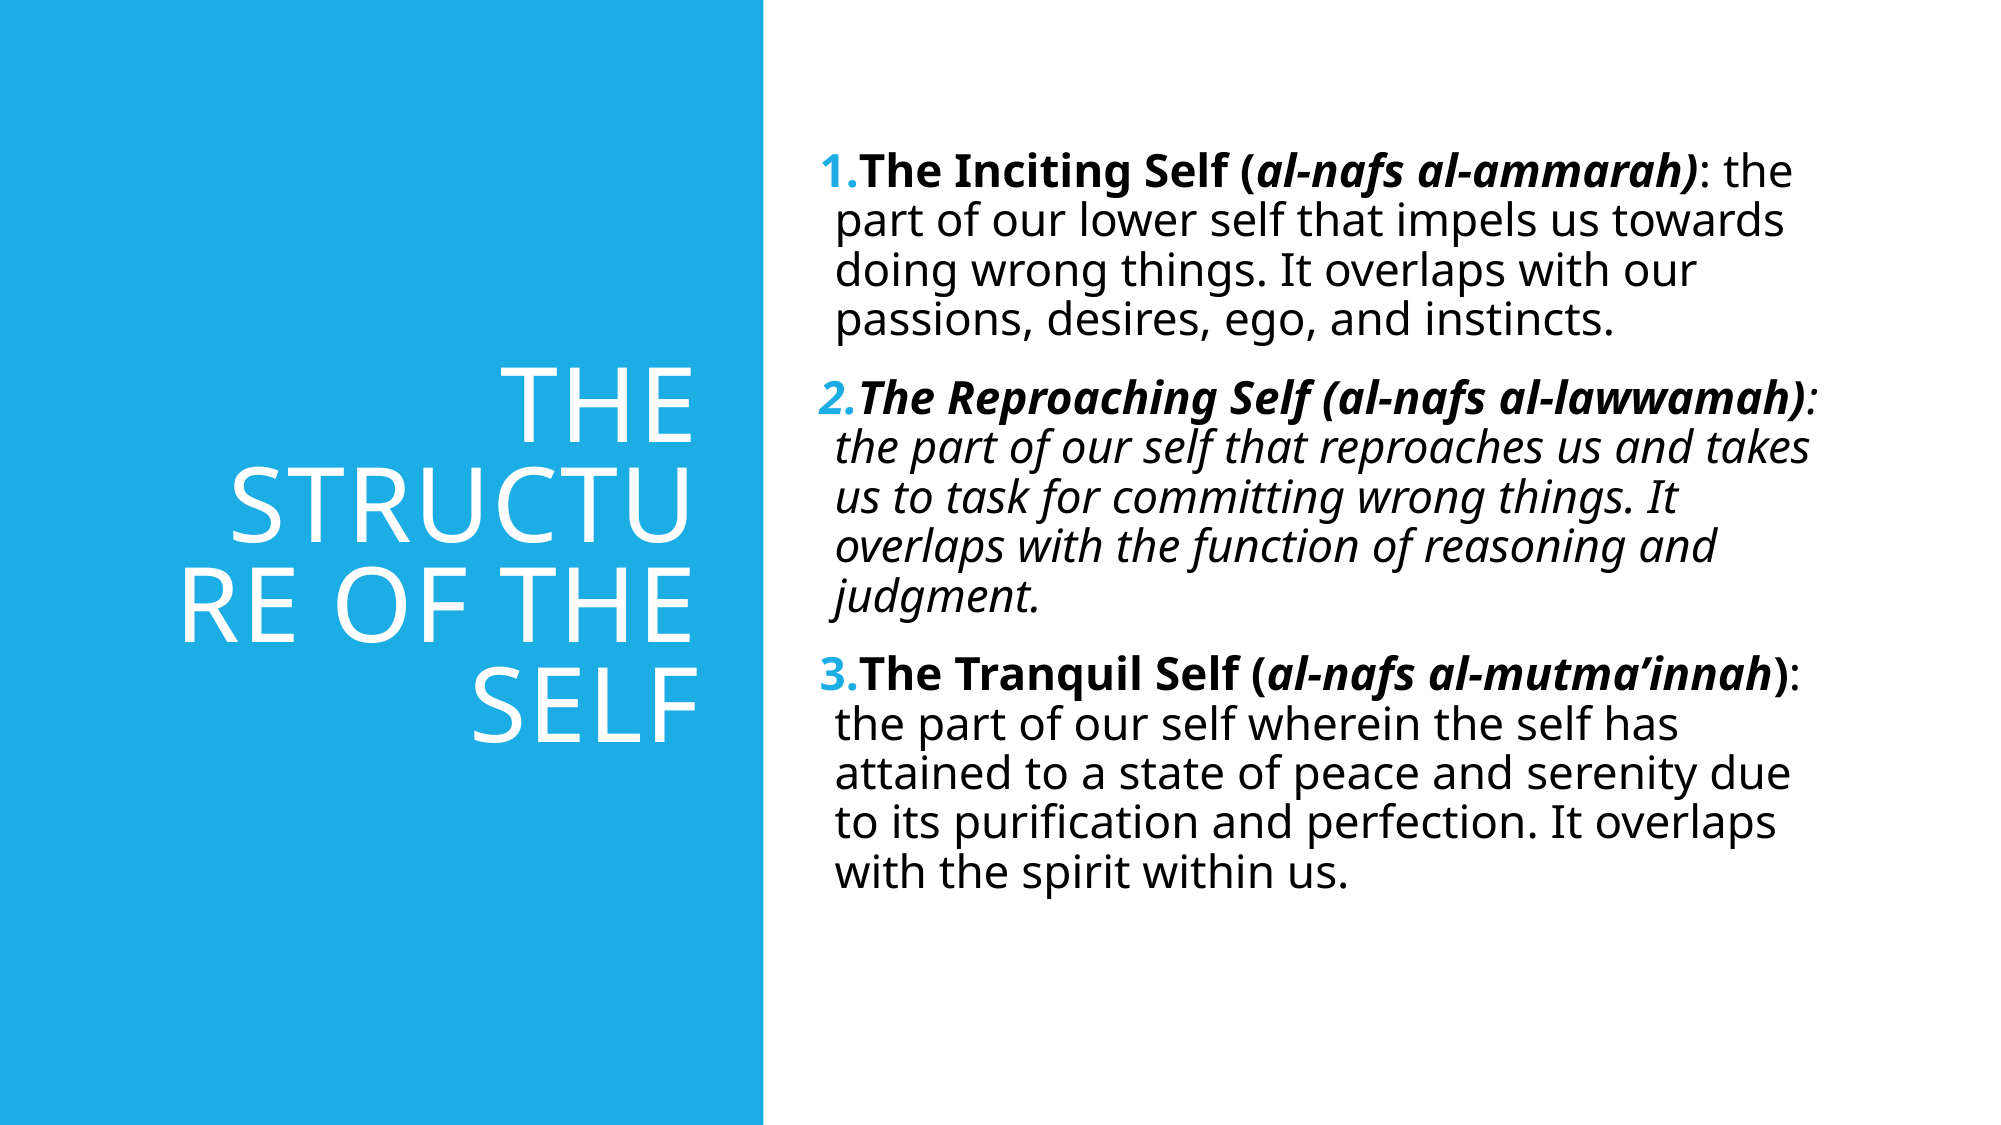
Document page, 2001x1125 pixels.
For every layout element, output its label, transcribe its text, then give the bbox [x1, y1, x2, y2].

text_box [765, 0, 2000, 1125]
list The Inciting Self (al-nafs al-ammarah): the part of our lower self that impels us towards doing wrong things. It overlaps with our passions, desires, ego, and instincts. The Reproaching Self (al-nafs al-lawwamah): the part of our self that reproaches us and takes us to task for committing wrong things. It overlaps with the function of reasoning and judgment. The Tranquil Self (al-nafs al-mutma’innah): the part of our self wherein the self has attained to a state of peace and serenity due to its purification and perfection. It overlaps with the spirit within us. [812, 131, 1847, 993]
title The structure of the self [158, 131, 715, 993]
text_box [0, 0, 765, 1125]
